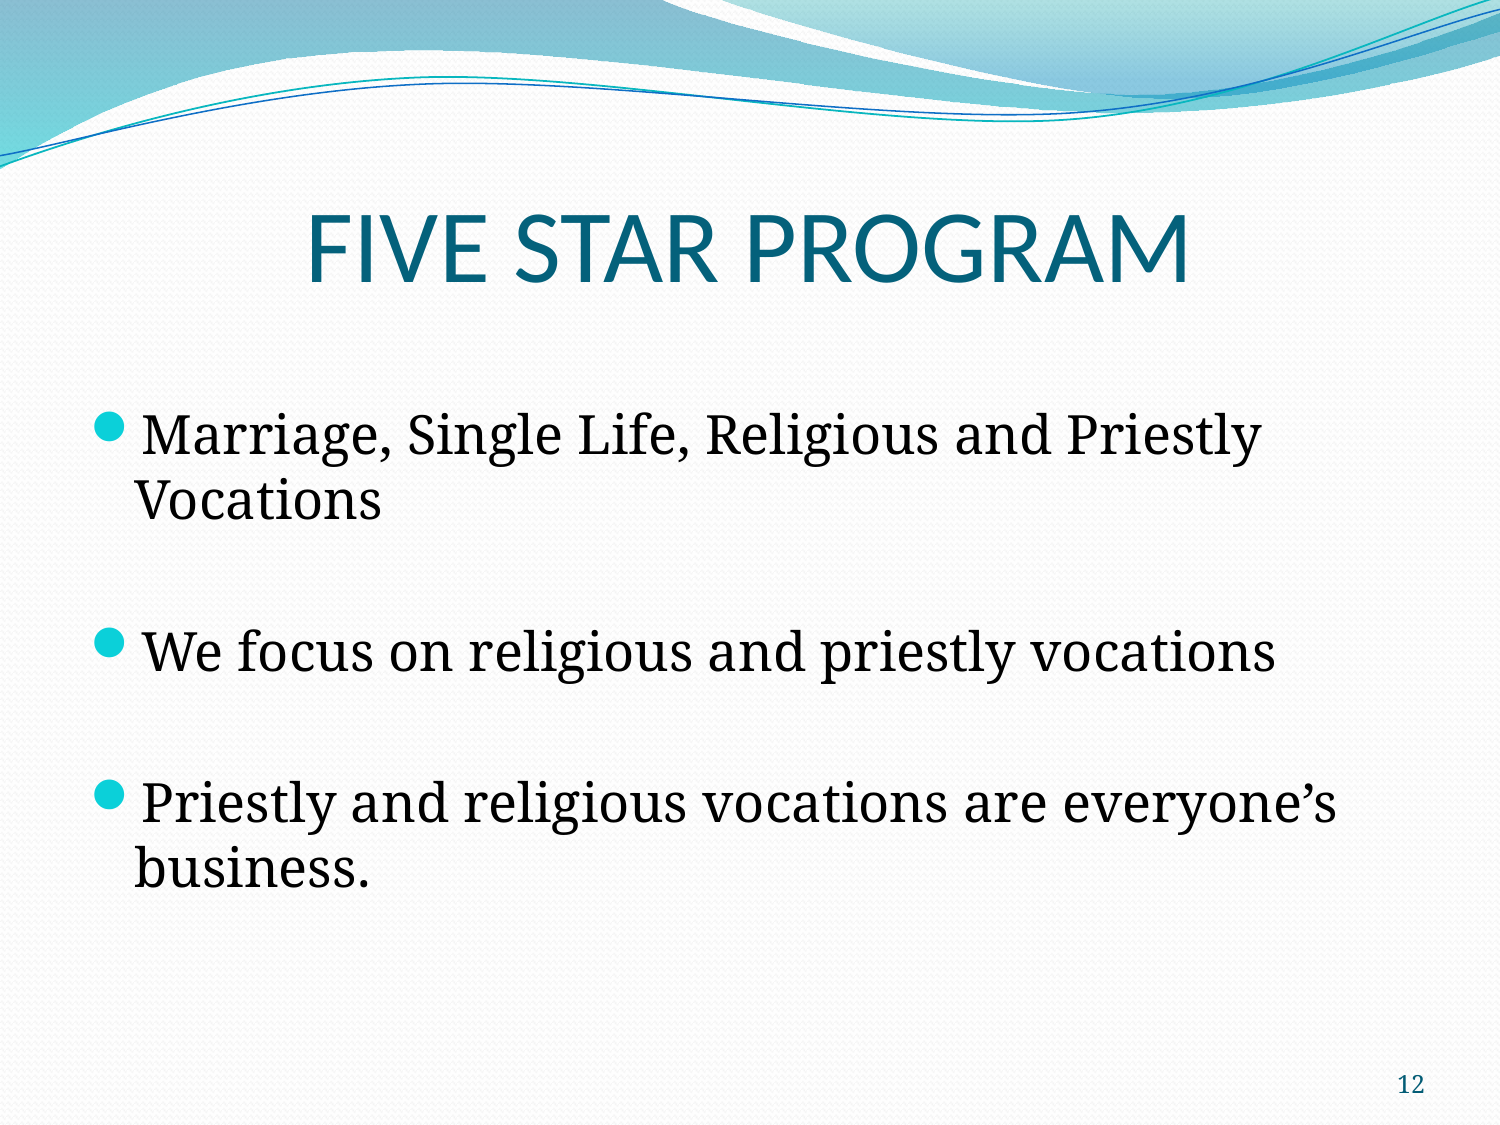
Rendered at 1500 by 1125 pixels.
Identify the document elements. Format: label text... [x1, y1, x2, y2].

list Marriage, Single Life, Religious and Priestly Vocations We focus on religious and priestly vocations Priestly and religious vocations are everyone’s business. [74, 317, 1426, 1038]
slide_number 12 [1299, 1042, 1425, 1103]
title FIVE STAR PROGRAM [74, 115, 1426, 304]
